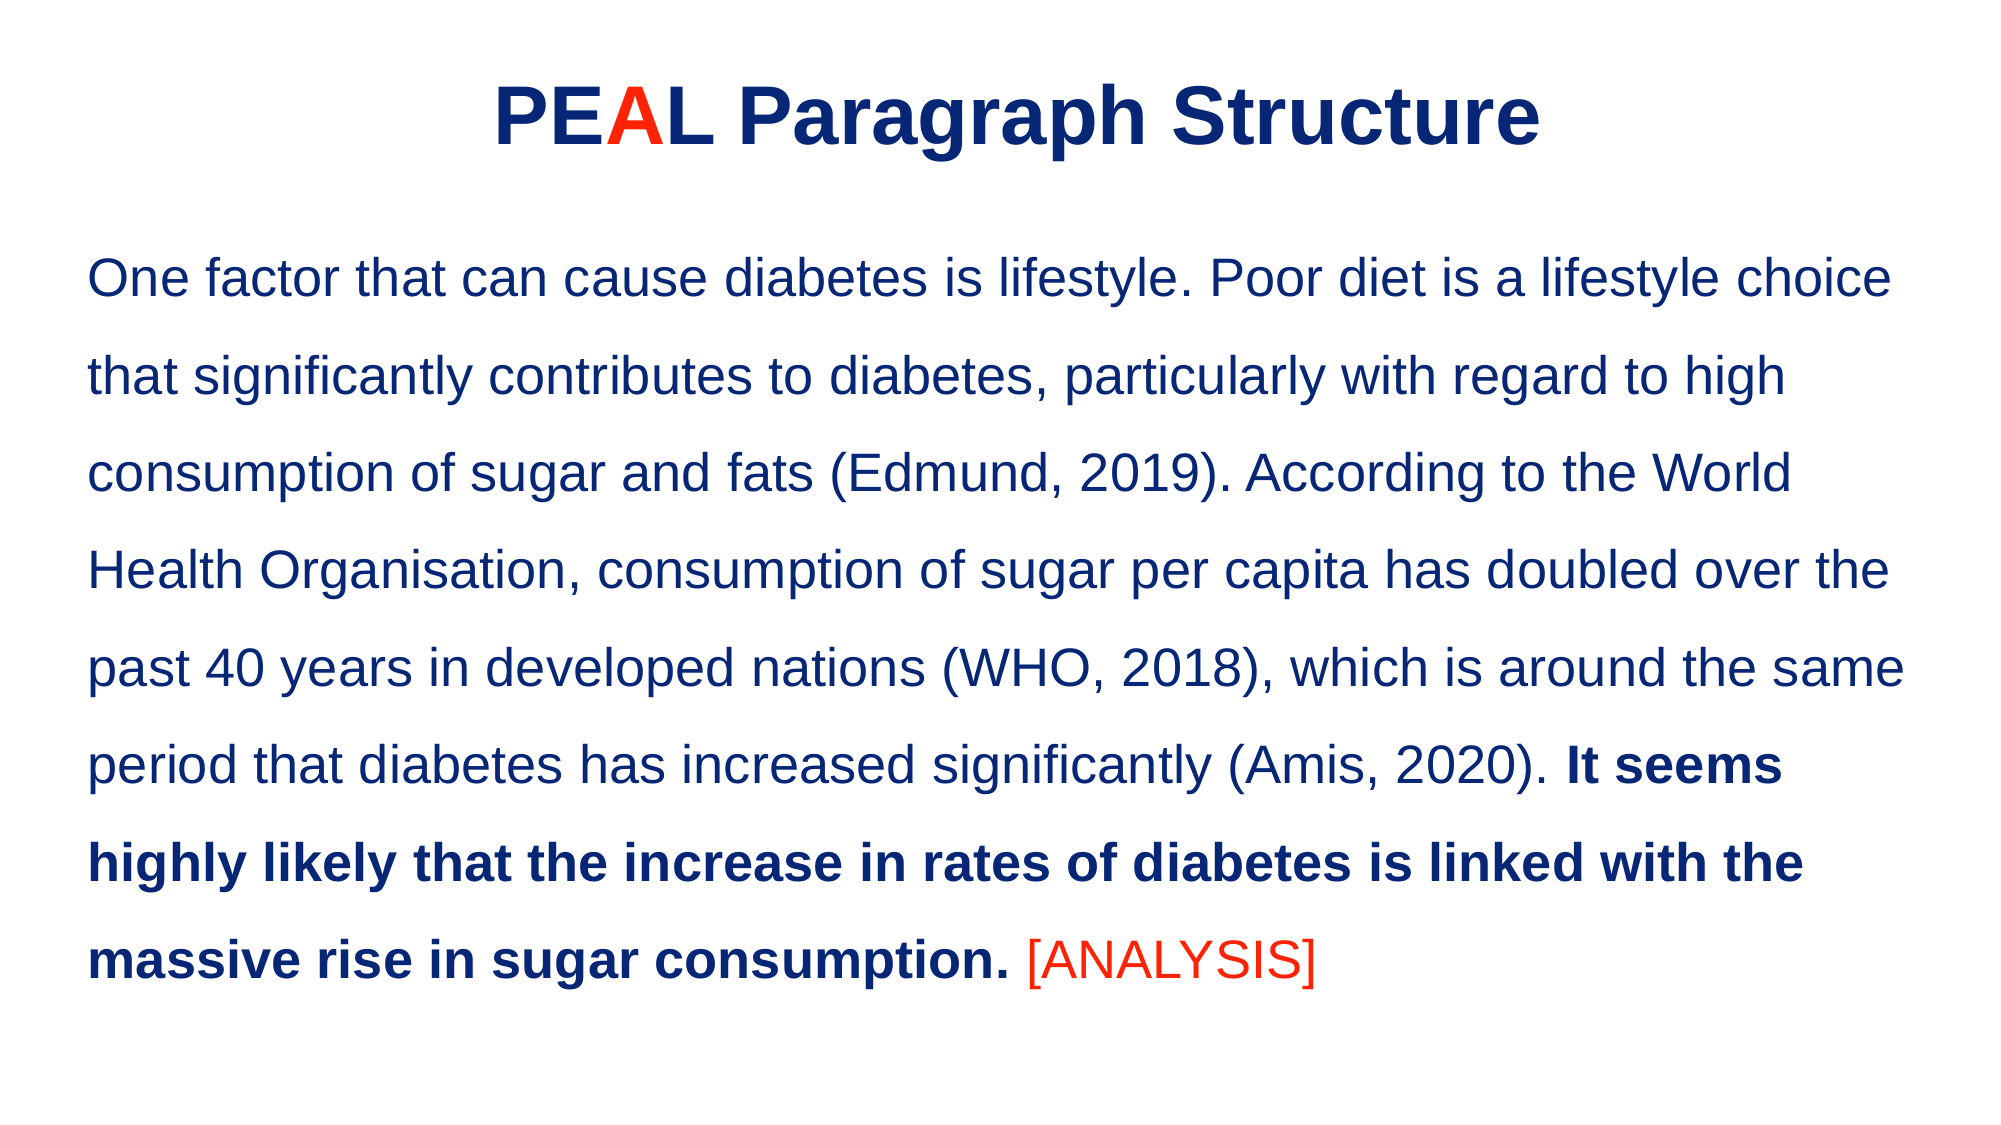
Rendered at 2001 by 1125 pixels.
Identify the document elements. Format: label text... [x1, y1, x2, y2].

title PEAL Paragraph Structure [81, 65, 1955, 202]
text_box One factor that can cause diabetes is lifestyle. Poor diet is a lifestyle choice that significantly contributes to diabetes, particularly with regard to high consumption of sugar and fats (Edmund, 2019). According to the World Health Organisation, consumption of sugar per capita has doubled over the past 40 years in developed nations (WHO, 2018), which is around the same period that diabetes has increased significantly (Amis, 2020). It seems highly likely that the increase in rates of diabetes is linked with the massive rise in sugar consumption. [ANALYSIS] [72, 202, 1968, 997]
